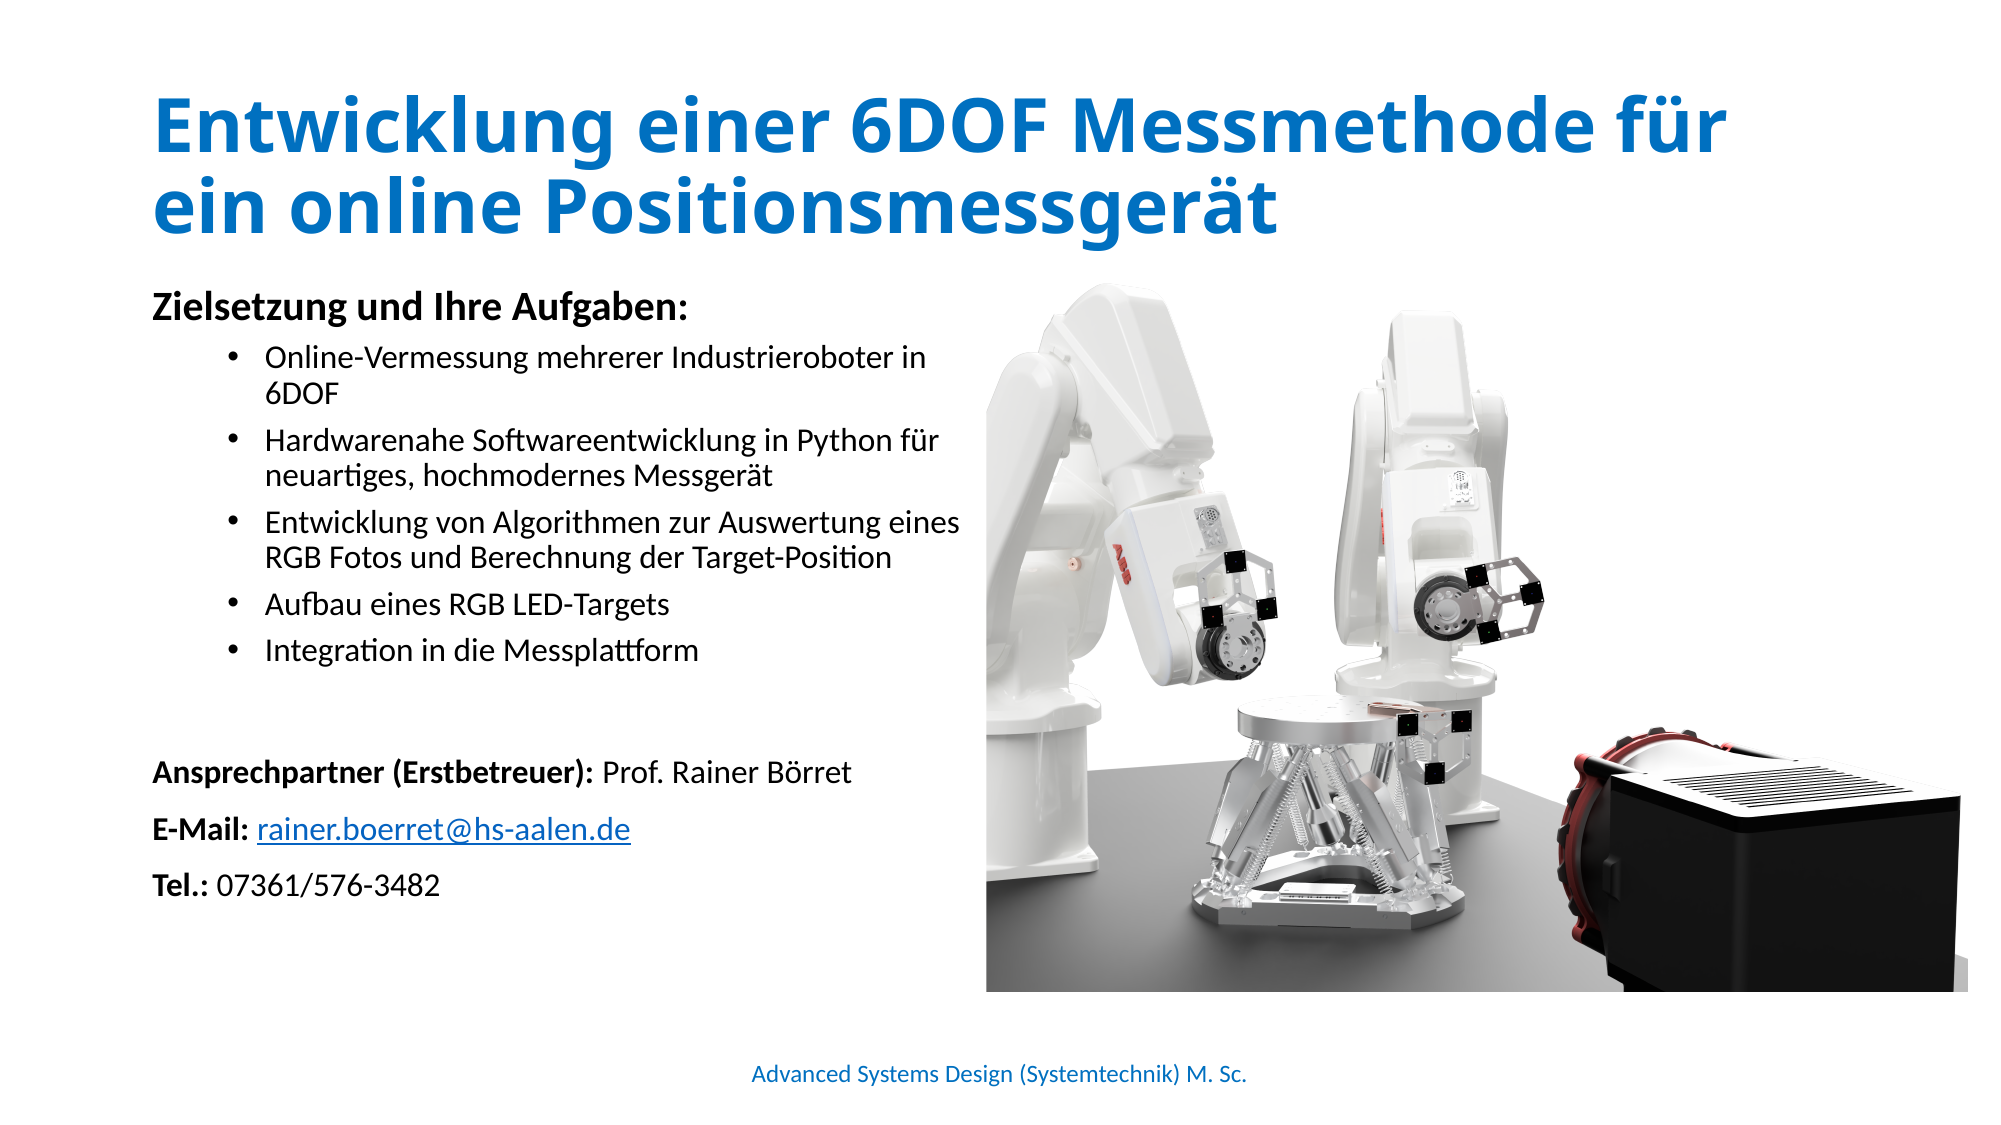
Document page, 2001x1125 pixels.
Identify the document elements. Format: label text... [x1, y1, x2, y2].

footer Advanced Systems Design (Systemtechnik) M. Sc. [662, 1042, 1338, 1103]
picture [986, 277, 1968, 992]
list Zielsetzung und Ihre Aufgaben: Online-Vermessung mehrerer Industrieroboter in 6DOF Hardwarenahe Softwareentwicklung in Python für neuartiges, hochmodernes Messgerät Entwicklung von Algorithmen zur Auswertung eines RGB Fotos und Berechnung der Target-Position Aufbau eines RGB LED-Targets Integration in die Messplattform Ansprechpartner (Erstbetreuer): Prof. Rainer Börret E-Mail: rainer.boerret@hs-aalen.de Tel.: 07361/576-3482 [137, 277, 980, 1014]
title Entwicklung einer 6DOF Messmethode für ein online Positionsmessgerät [137, 59, 1863, 278]
